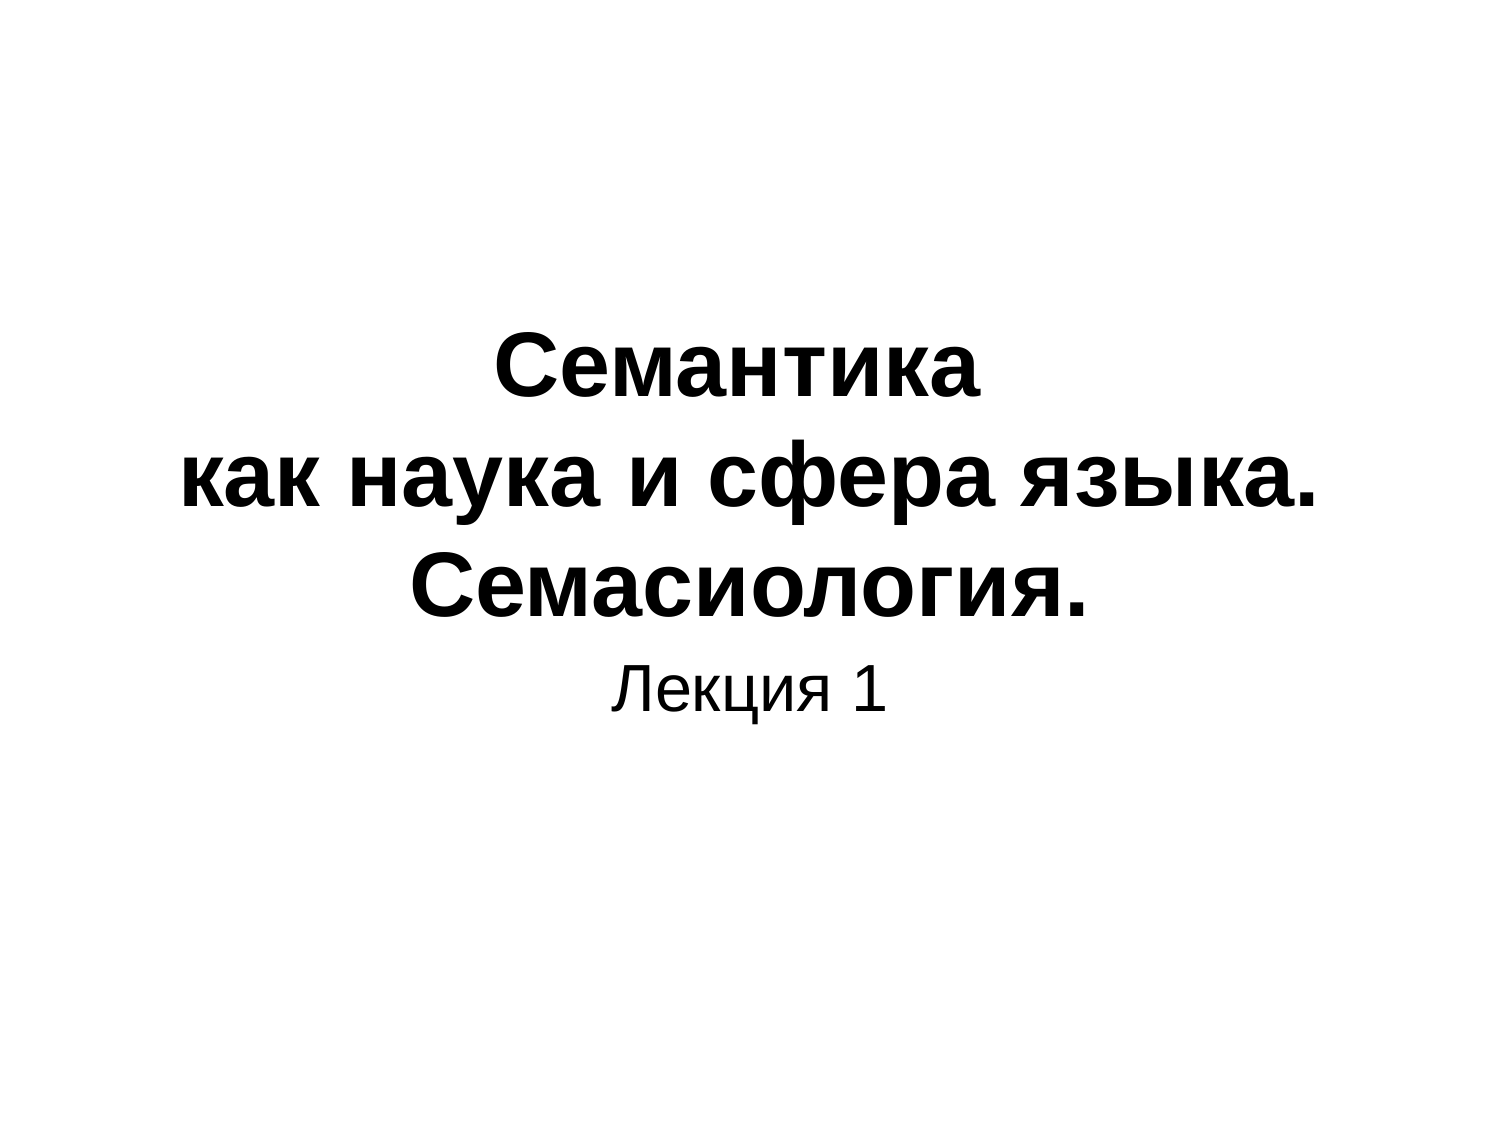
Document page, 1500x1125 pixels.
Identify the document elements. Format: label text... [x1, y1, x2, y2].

title Семантика как наука и сфера языка. Семасиология. [112, 349, 1388, 591]
subtitle Лекция 1 [225, 637, 1275, 925]
